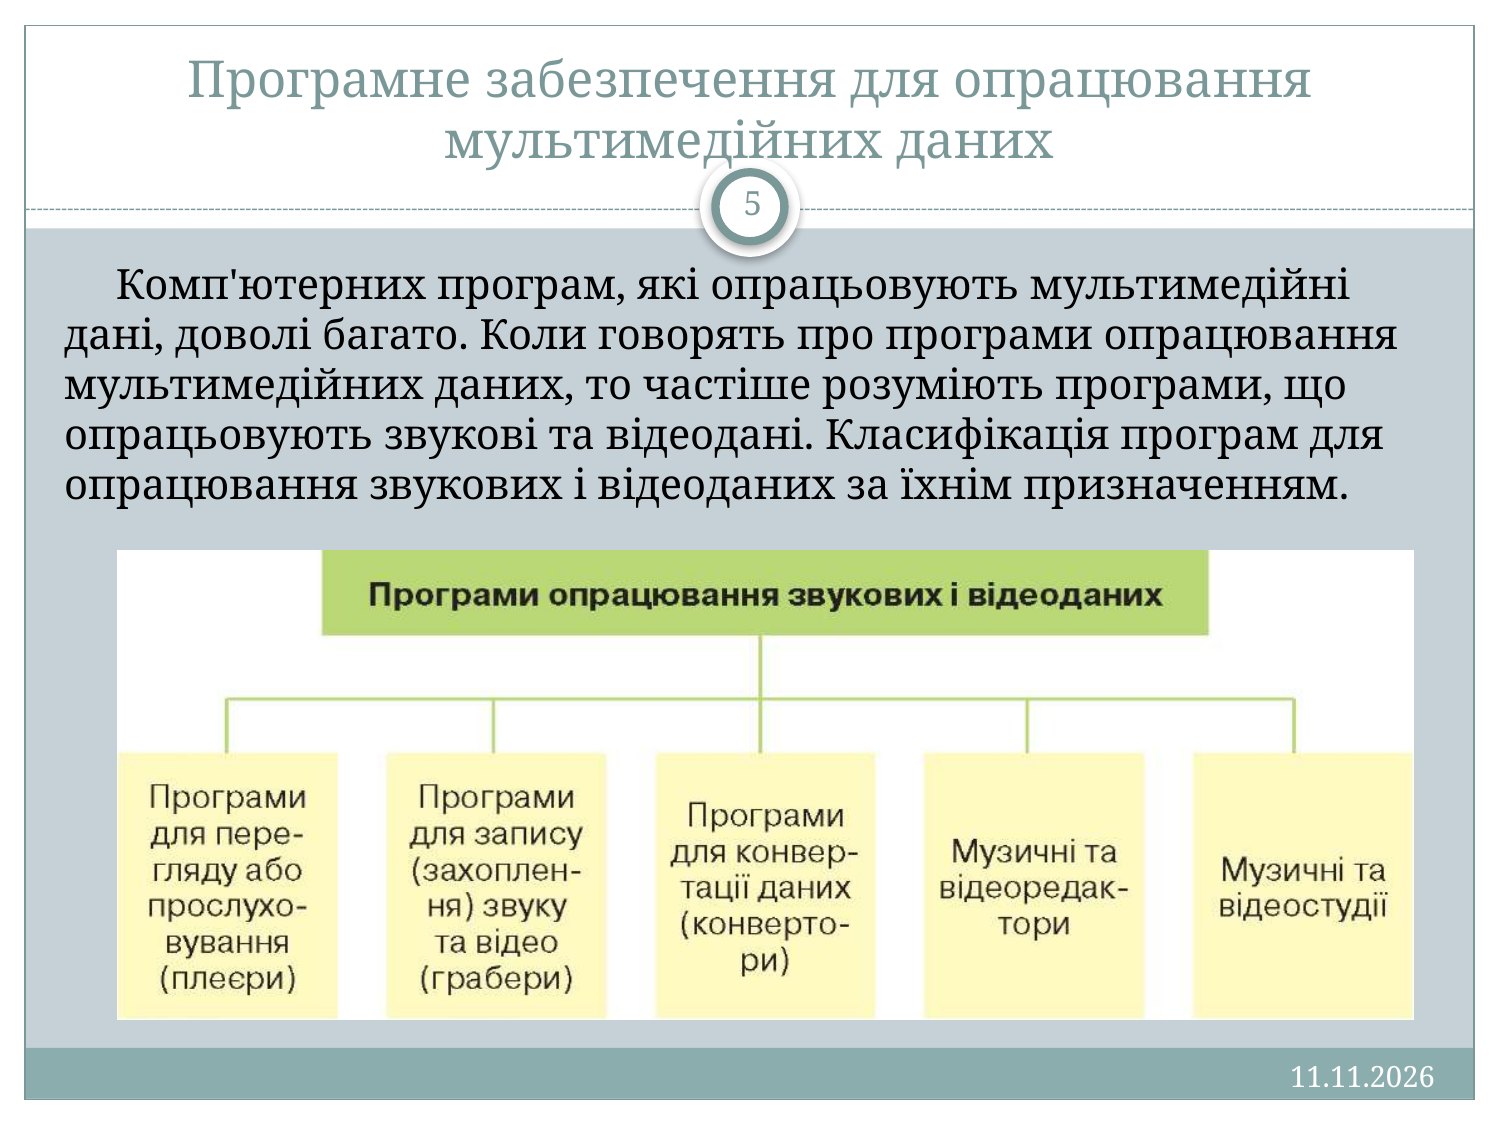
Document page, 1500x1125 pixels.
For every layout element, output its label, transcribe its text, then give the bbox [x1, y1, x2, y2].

footer [50, 1051, 638, 1112]
picture [116, 550, 1414, 1020]
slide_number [950, 1050, 1450, 1111]
slide_number 5 [715, 168, 791, 241]
title Програмне забезпечення для опрацювання мультимедійних даних [49, 37, 1450, 176]
list Комп'ютерних програм, які опрацьовують мультимедійні дані, доволі багато. Коли говорять про програми опрацювання мультимедійних даних, то частіше розуміють програми, що опрацьовують звукові та відеодані. Класифікація програм для опрацювання звукових і відеоданих за їхнім призначенням. [49, 250, 1445, 551]
